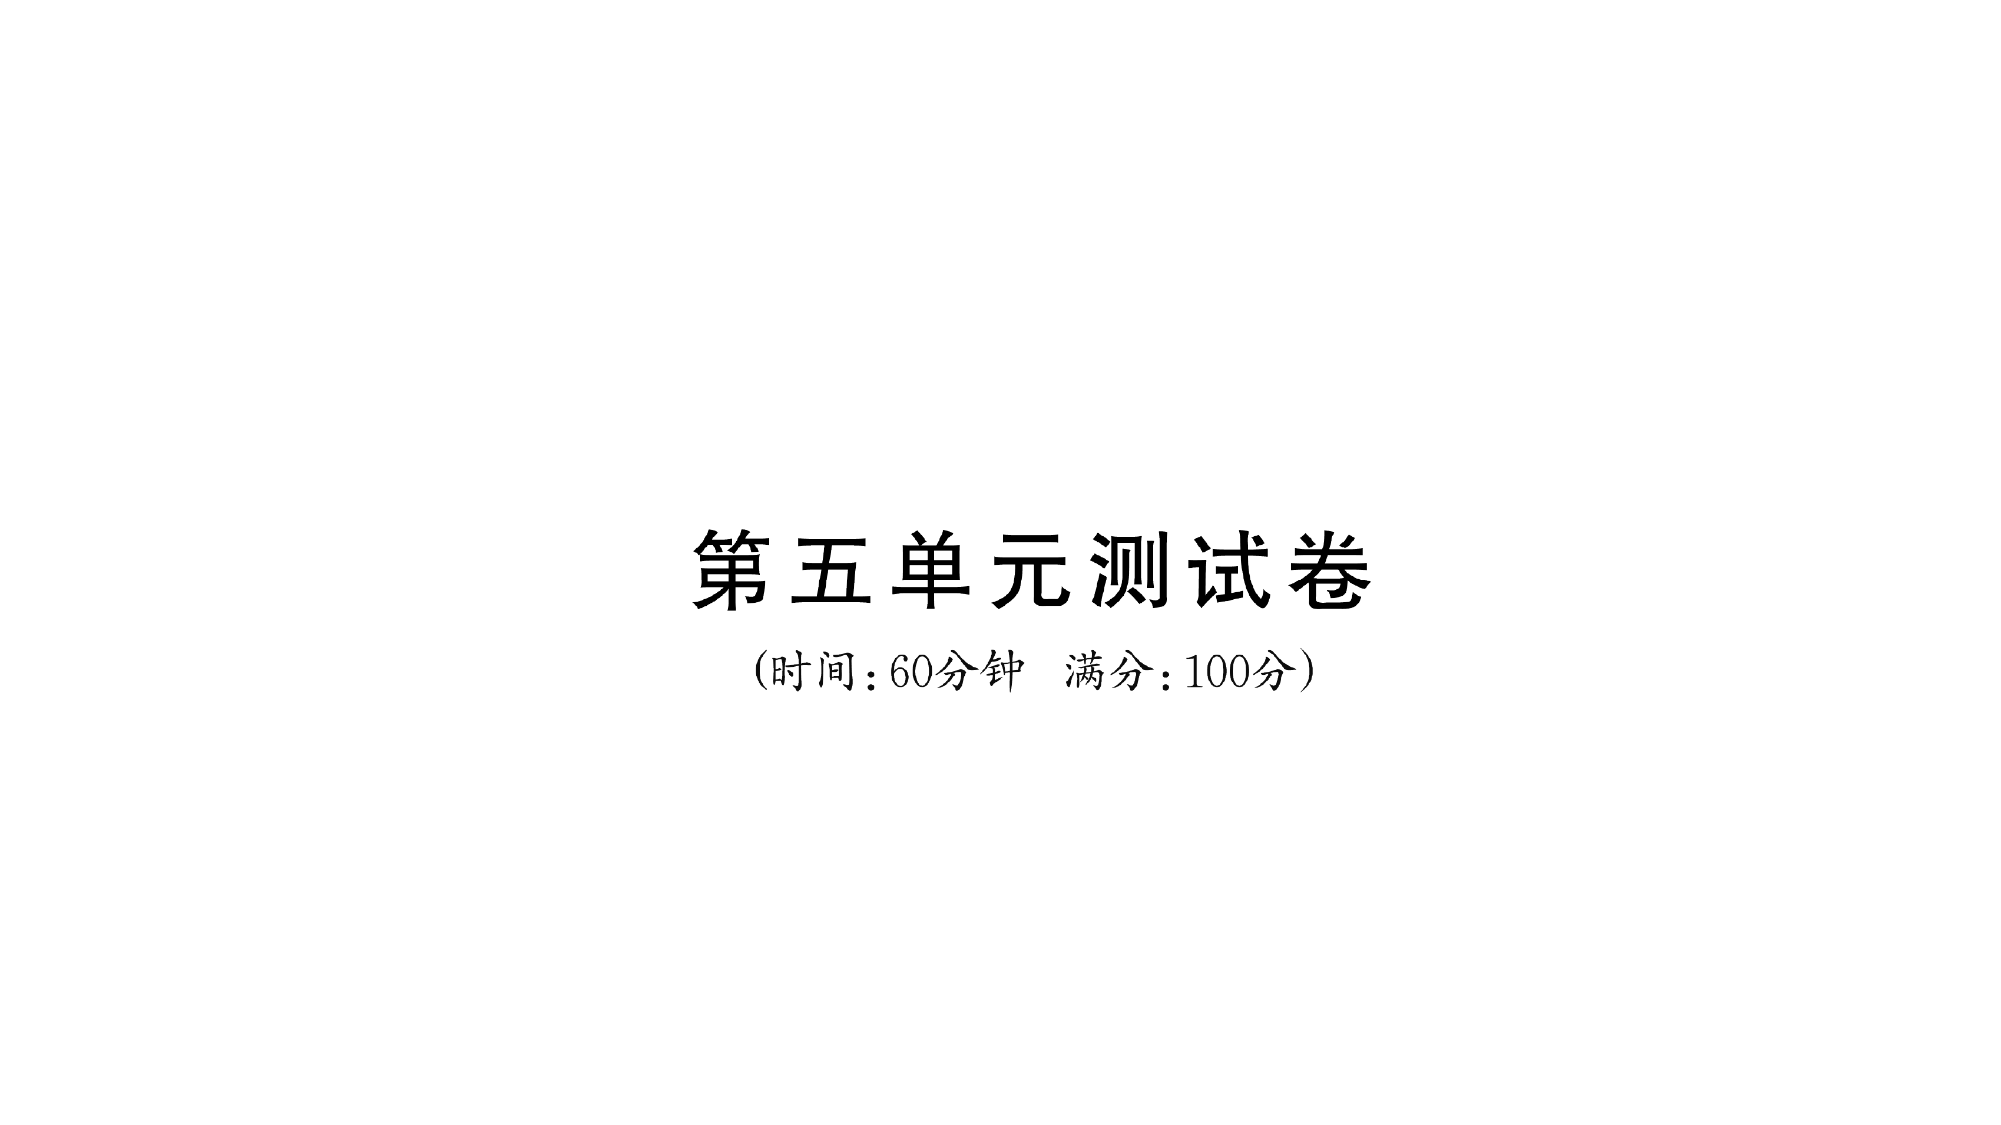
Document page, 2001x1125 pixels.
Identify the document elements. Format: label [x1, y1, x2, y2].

picture [624, 513, 1415, 782]
